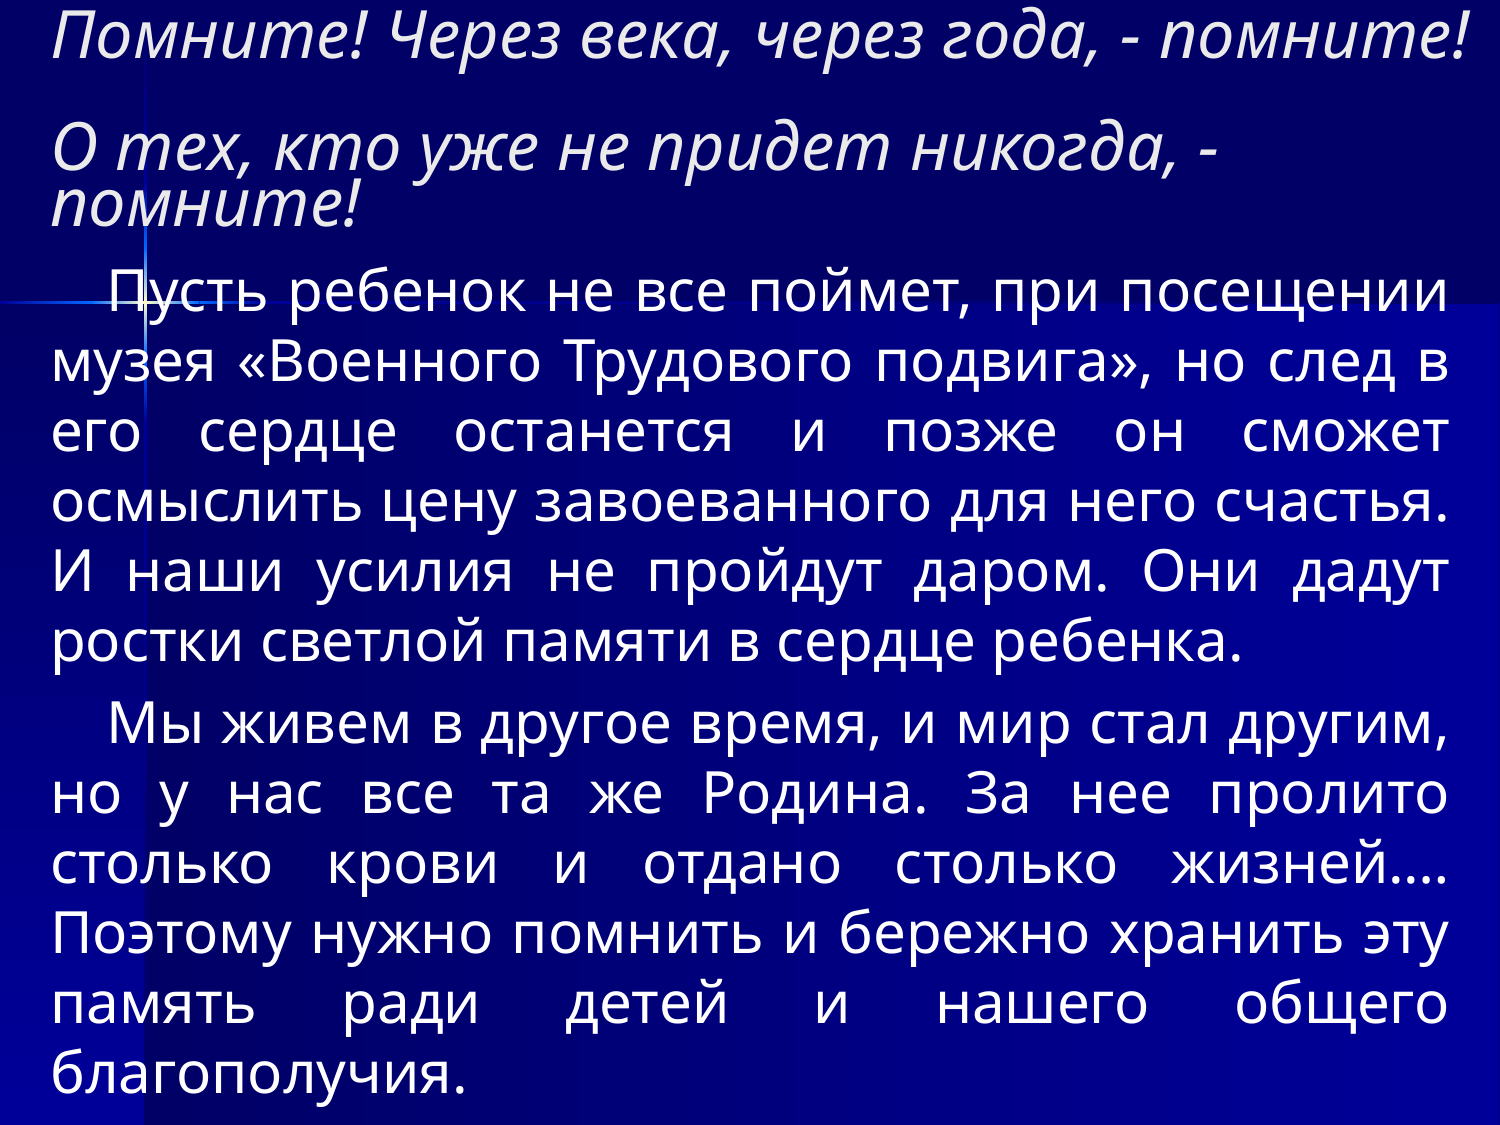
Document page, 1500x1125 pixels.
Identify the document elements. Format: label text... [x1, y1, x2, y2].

list Пусть ребенок не все поймет, при посещении музея «Военного Трудового подвига», но след в его сердце останется и позже он сможет осмыслить цену завоеванного для него счастья. И наши усилия не пройдут даром. Они дадут ростки светлой памяти в сердце ребенка. Мы живем в другое время, и мир стал другим, но у нас все та же Родина. За нее пролито столько крови и отдано столько жизней.… Поэтому нужно помнить и бережно хранить эту память ради детей и нашего общего благополучия. [34, 245, 1466, 1091]
title Помните! Через века, через года, - помните! О тех, кто уже не придет никогда, - помните! [34, 34, 1500, 247]
